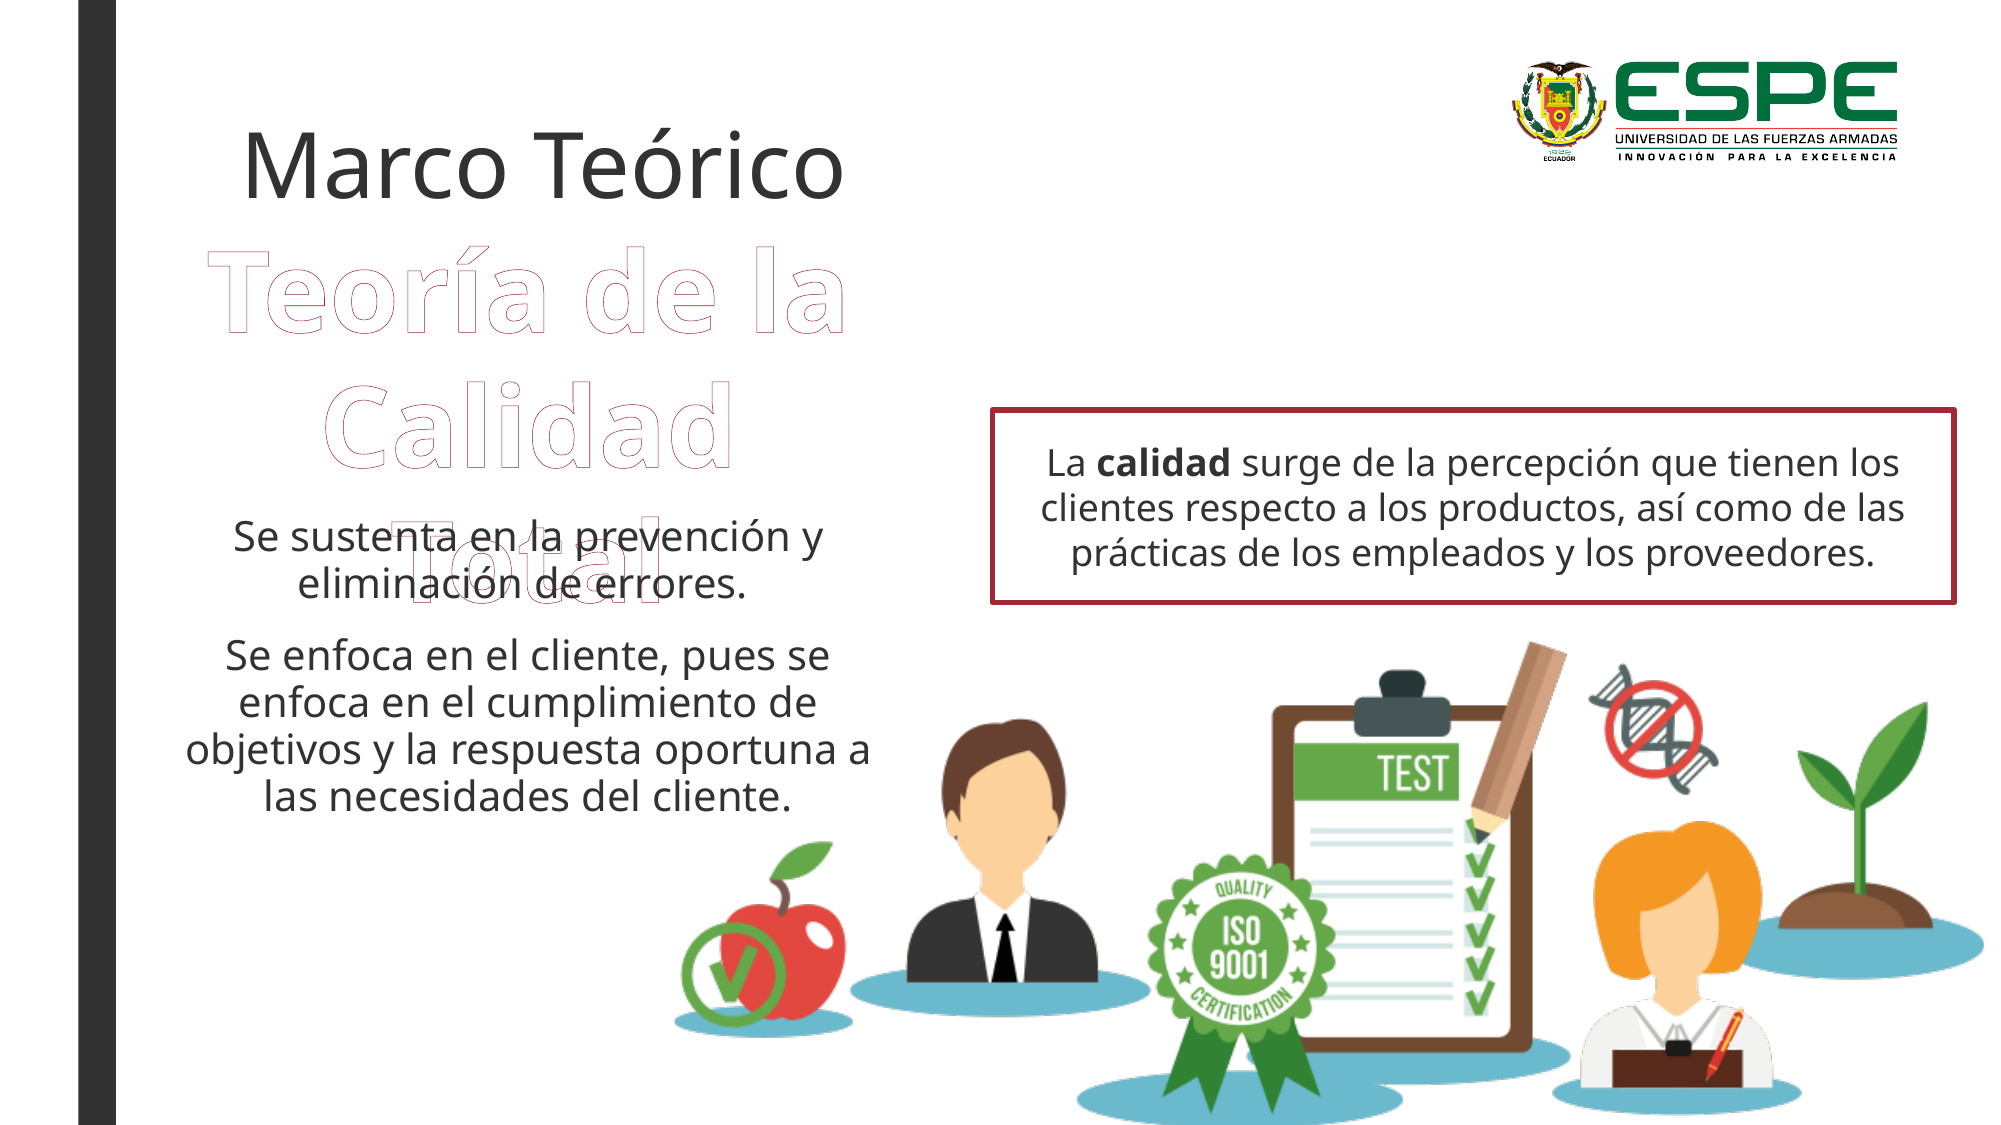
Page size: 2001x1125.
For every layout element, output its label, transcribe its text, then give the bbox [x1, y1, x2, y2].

text_box Se sustenta en la prevención y eliminación de errores. Se enfoca en el cliente, pues se enfoca en el cumplimiento de objetivos y la respuesta oportuna a las necesidades del cliente. [139, 506, 918, 1094]
picture [1512, 61, 1897, 162]
picture [548, 618, 2000, 1125]
title Marco Teórico [225, 112, 1800, 357]
text_box La calidad surge de la percepción que tienen los clientes respecto a los productos, así como de las prácticas de los empleados y los proveedores. [990, 407, 1957, 605]
text_box Teoría de la Calidad Total [183, 212, 874, 506]
